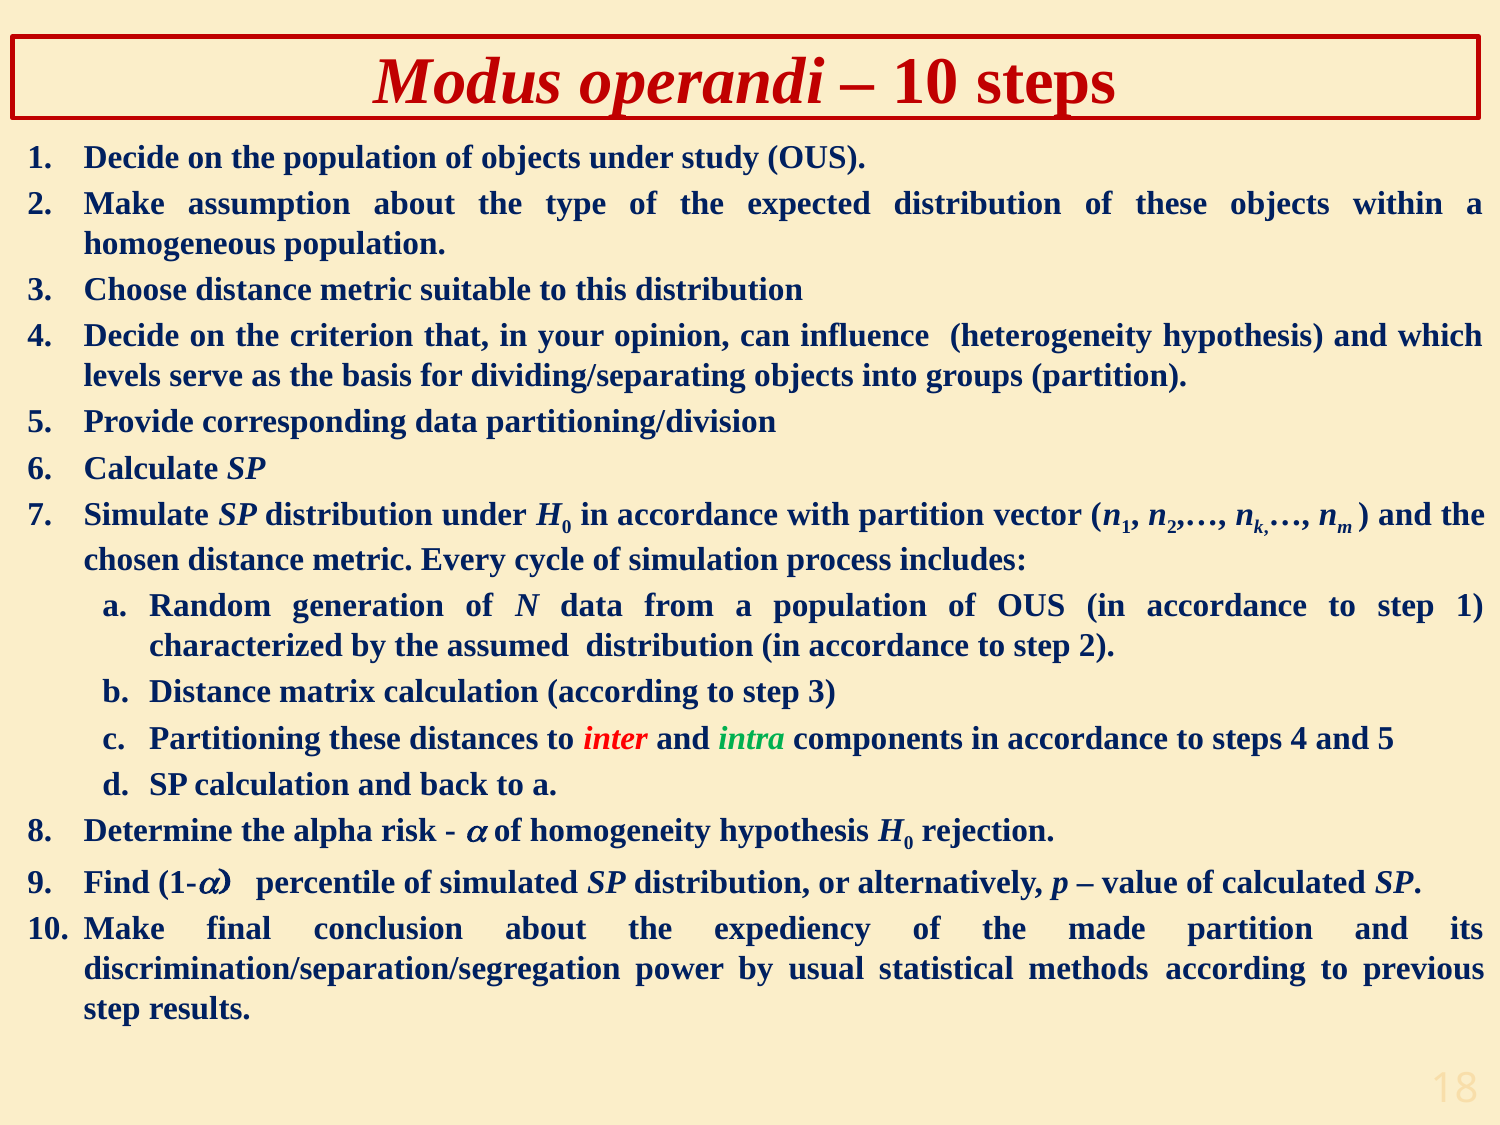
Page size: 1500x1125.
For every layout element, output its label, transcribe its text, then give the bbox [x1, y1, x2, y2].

slide_number 18 [1133, 1034, 1494, 1125]
text_box Decide on the population of objects under study (OUS). Make assumption about the type of the expected distribution of these objects within a homogeneous population. Choose distance metric suitable to this distribution Decide on the criterion that, in your opinion, can influence (heterogeneity hypothesis) and which levels serve as the basis for dividing/separating objects into groups (partition). Provide corresponding data partitioning/division Calculate SP Simulate SP distribution under H0 in accordance with partition vector (n1, n2,…, nk,…, nm ) and the chosen distance metric. Every cycle of simulation process includes: Random generation of N data from a population of OUS (in accordance to step 1) characterized by the assumed distribution (in accordance to step 2). Distance matrix calculation (according to step 3) Partitioning these distances to inter and intra components in accordance to steps 4 and 5 SP calculation and back to a. Determine the alpha risk - a of homogeneity hypothesis H0 rejection. Find (1-a) percentile of simulated SP distribution, or alternatively, p – value of calculated SP. Make final conclusion about the expediency of the made partition and its discrimination/separation/segregation power by usual statistical methods according to previous step results. [12, 127, 1500, 1034]
text_box Modus operandi – 10 steps [11, 36, 1480, 119]
